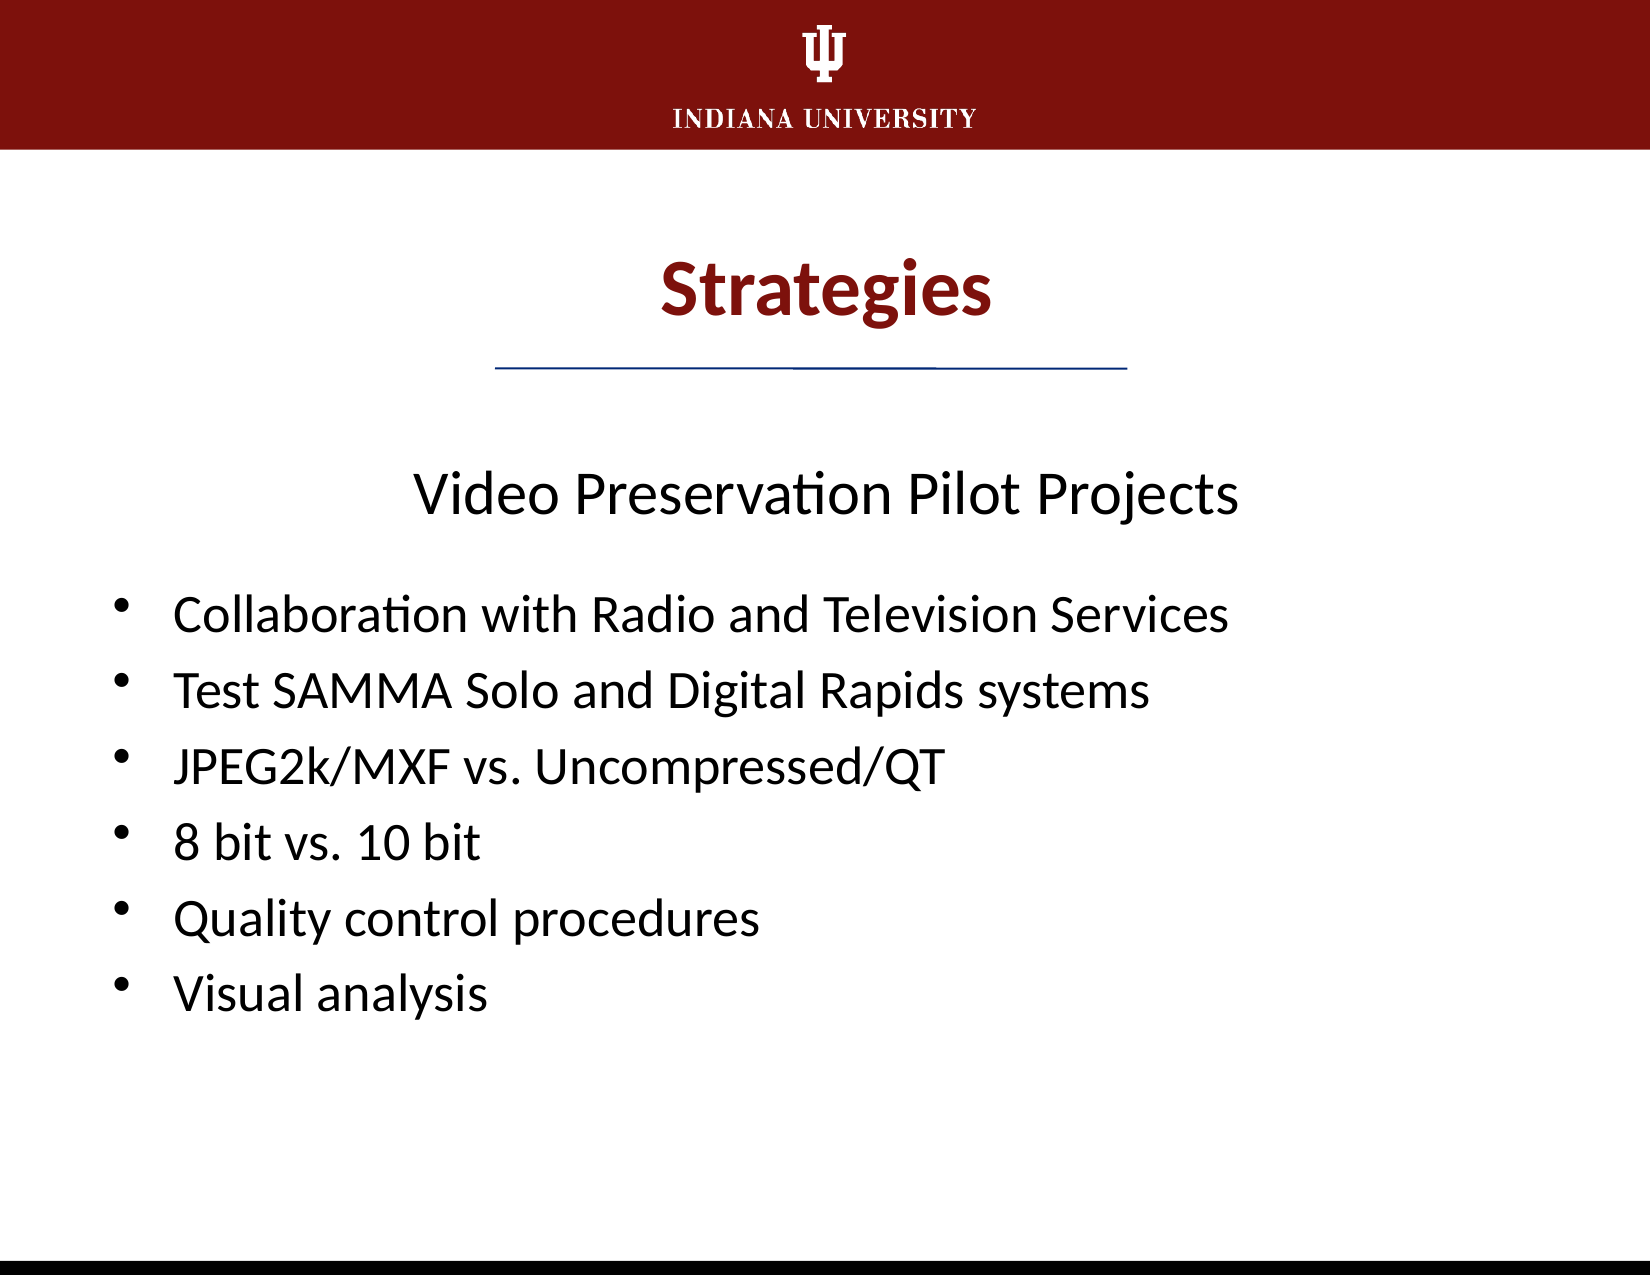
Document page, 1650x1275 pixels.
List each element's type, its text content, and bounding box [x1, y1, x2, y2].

list Video Preservation Pilot Projects Collaboration with Radio and Television Services Test SAMMA Solo and Digital Rapids systems JPEG2k/MXF vs. Uncompressed/QT 8 bit vs. 10 bit Quality control procedures Visual analysis [95, 396, 1559, 1177]
title Strategies [95, 176, 1559, 390]
picture [673, 25, 976, 128]
